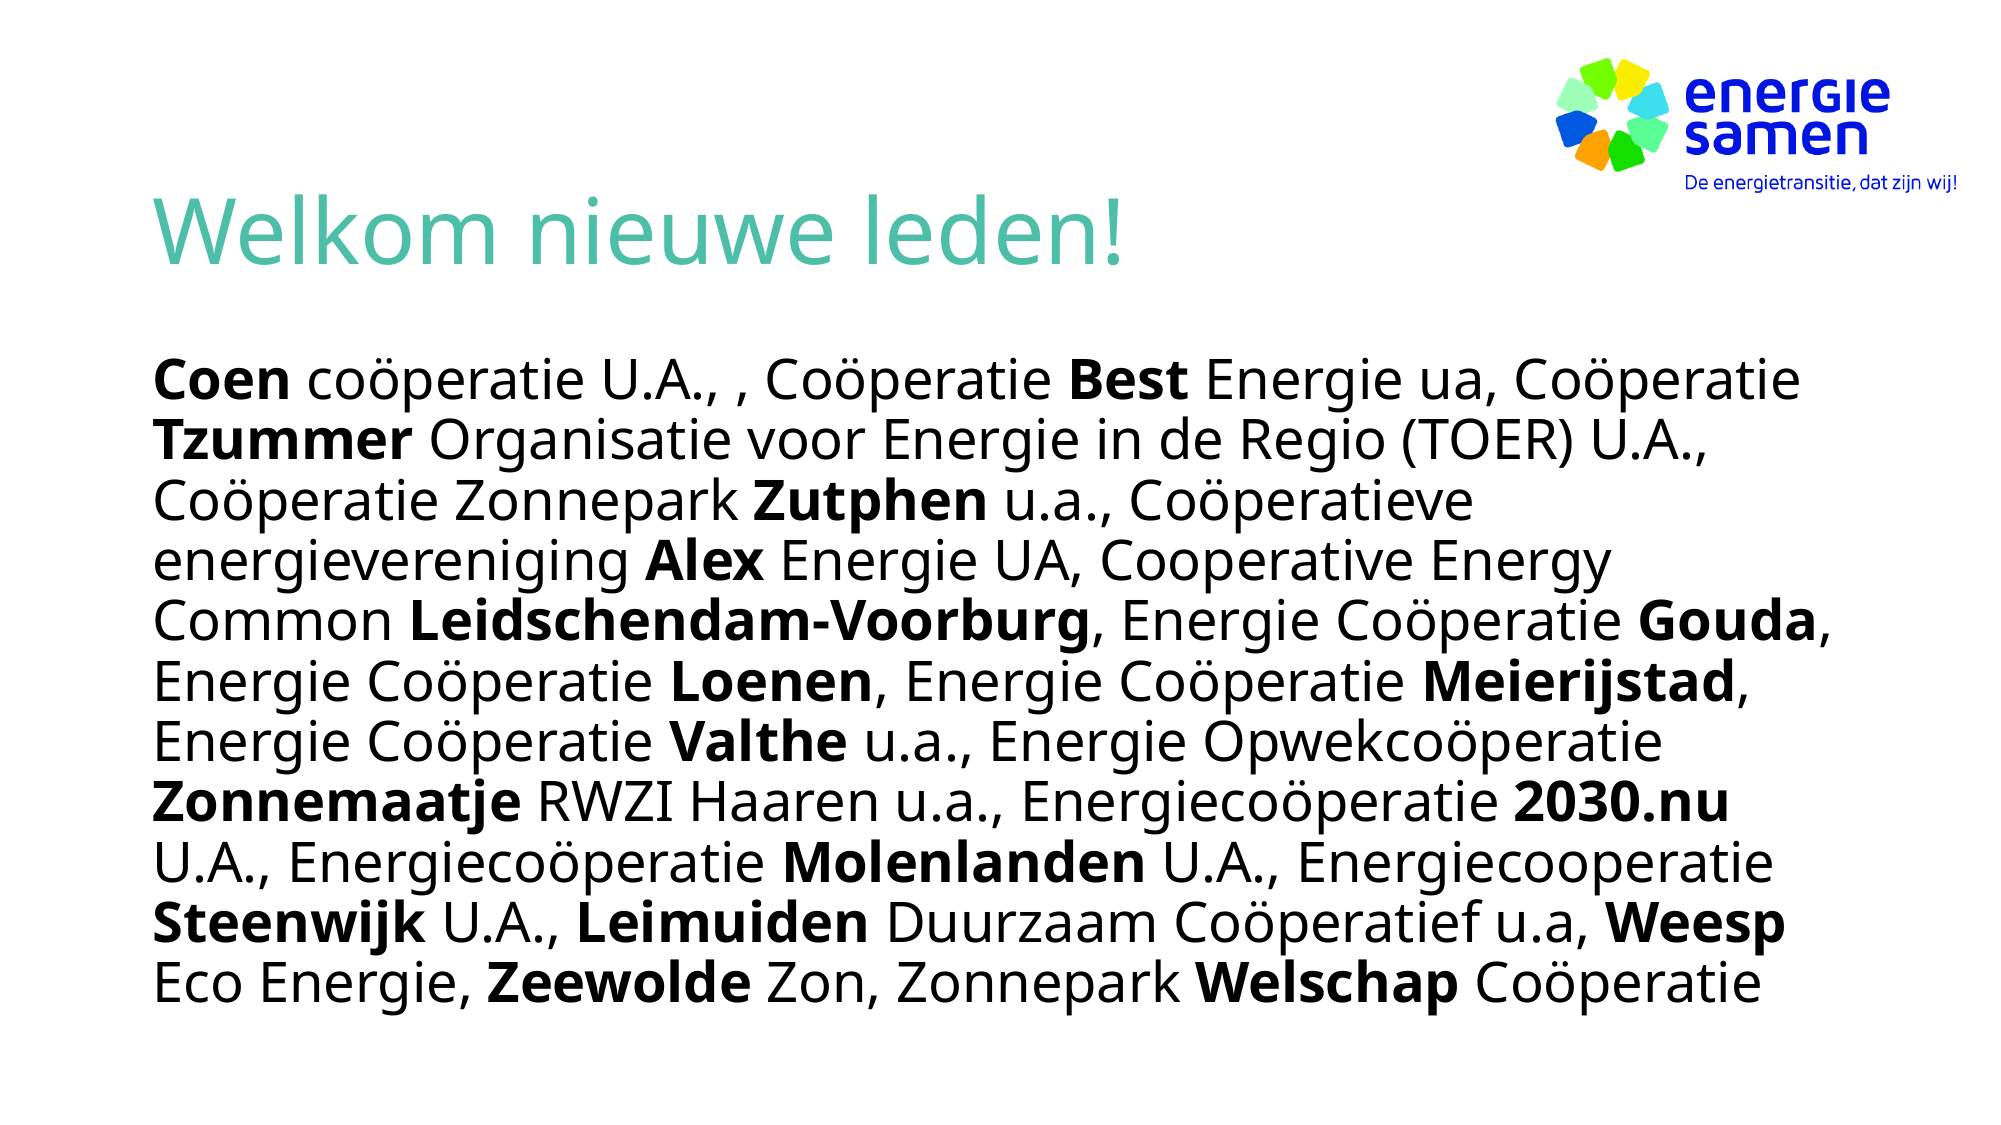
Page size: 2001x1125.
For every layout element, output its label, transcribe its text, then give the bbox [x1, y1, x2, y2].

title Welkom nieuwe leden! [137, 126, 1863, 343]
picture [1521, 28, 1984, 225]
list Coen coöperatie U.A., , Coöperatie Best Energie ua, Coöperatie Tzummer Organisatie voor Energie in de Regio (TOER) U.A., Coöperatie Zonnepark Zutphen u.a., Coöperatieve energievereniging Alex Energie UA, Cooperative Energy Common Leidschendam-Voorburg, Energie Coöperatie Gouda, Energie Coöperatie Loenen, Energie Coöperatie Meierijstad, Energie Coöperatie Valthe u.a., Energie Opwekcoöperatie Zonnemaatje RWZI Haaren u.a., Energiecoöperatie 2030.nu U.A., Energiecoöperatie Molenlanden U.A., Energiecooperatie Steenwijk U.A., Leimuiden Duurzaam Coöperatief u.a, Weesp Eco Energie, Zeewolde Zon, Zonnepark Welschap Coöperatie [137, 343, 1863, 1066]
